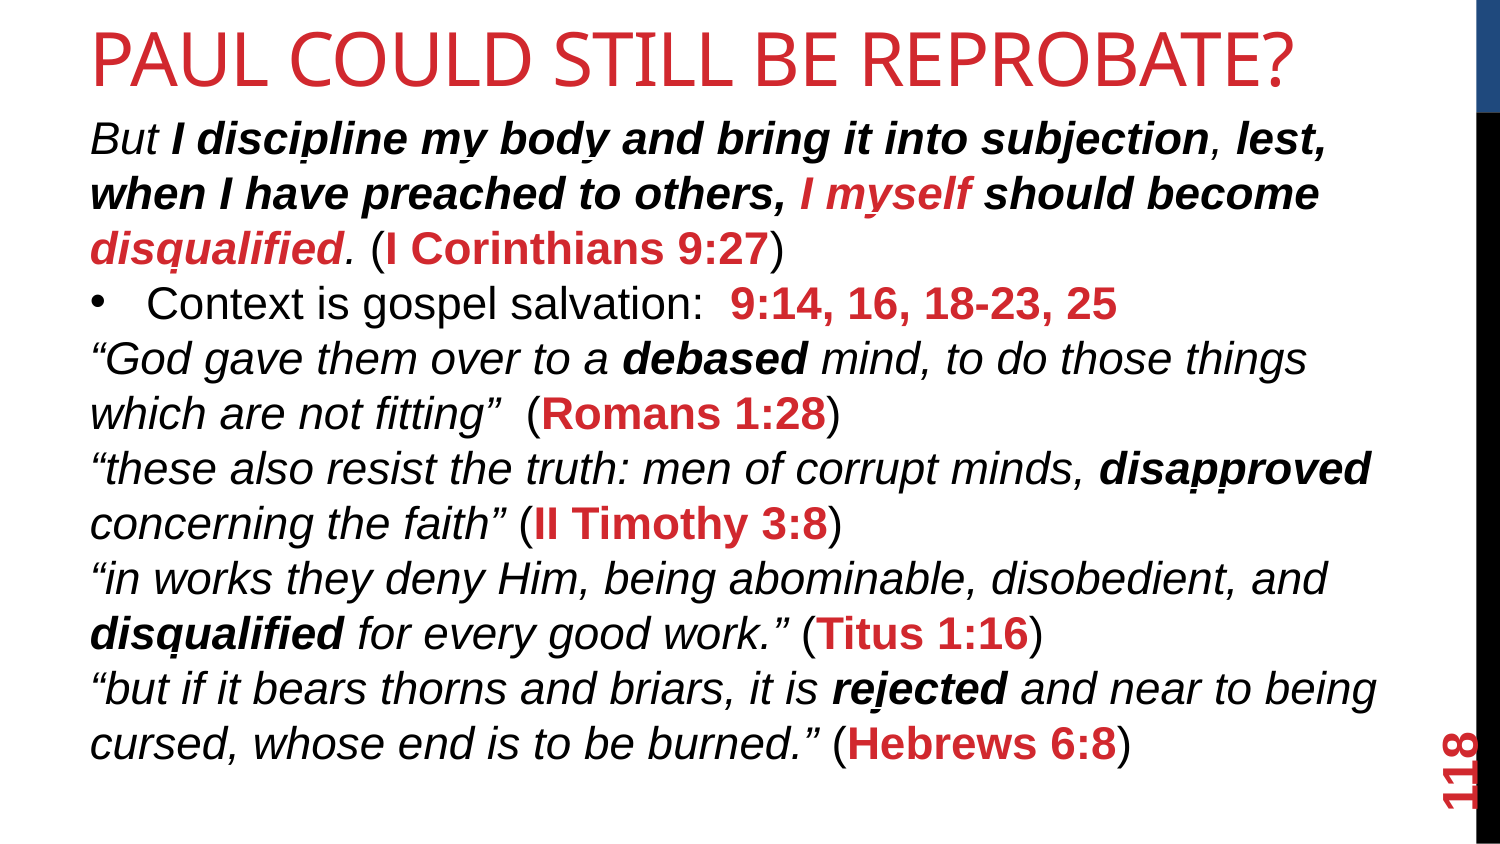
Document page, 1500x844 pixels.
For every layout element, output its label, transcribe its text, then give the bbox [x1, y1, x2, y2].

text_box But I discipline my body and bring it into subjection, lest, when I have preached to others, I myself should become disqualified. (I Corinthians 9:27) Context is gospel salvation: 9:14, 16, 18-23, 25 “God gave them over to a debased mind, to do those things which are not fitting” (Romans 1:28) “these also resist the truth: men of corrupt minds, disapproved concerning the faith” (II Timothy 3:8) “in works they deny Him, being abominable, disobedient, and disqualified for every good work.” (Titus 1:16) “but if it bears thorns and briars, it is rejected and near to being cursed, whose end is to be burned.” (Hebrews 6:8) [75, 101, 1425, 810]
text_box Paul Could Still be Reprobate? [75, 11, 1425, 101]
text_box <number> [1427, 665, 1488, 828]
